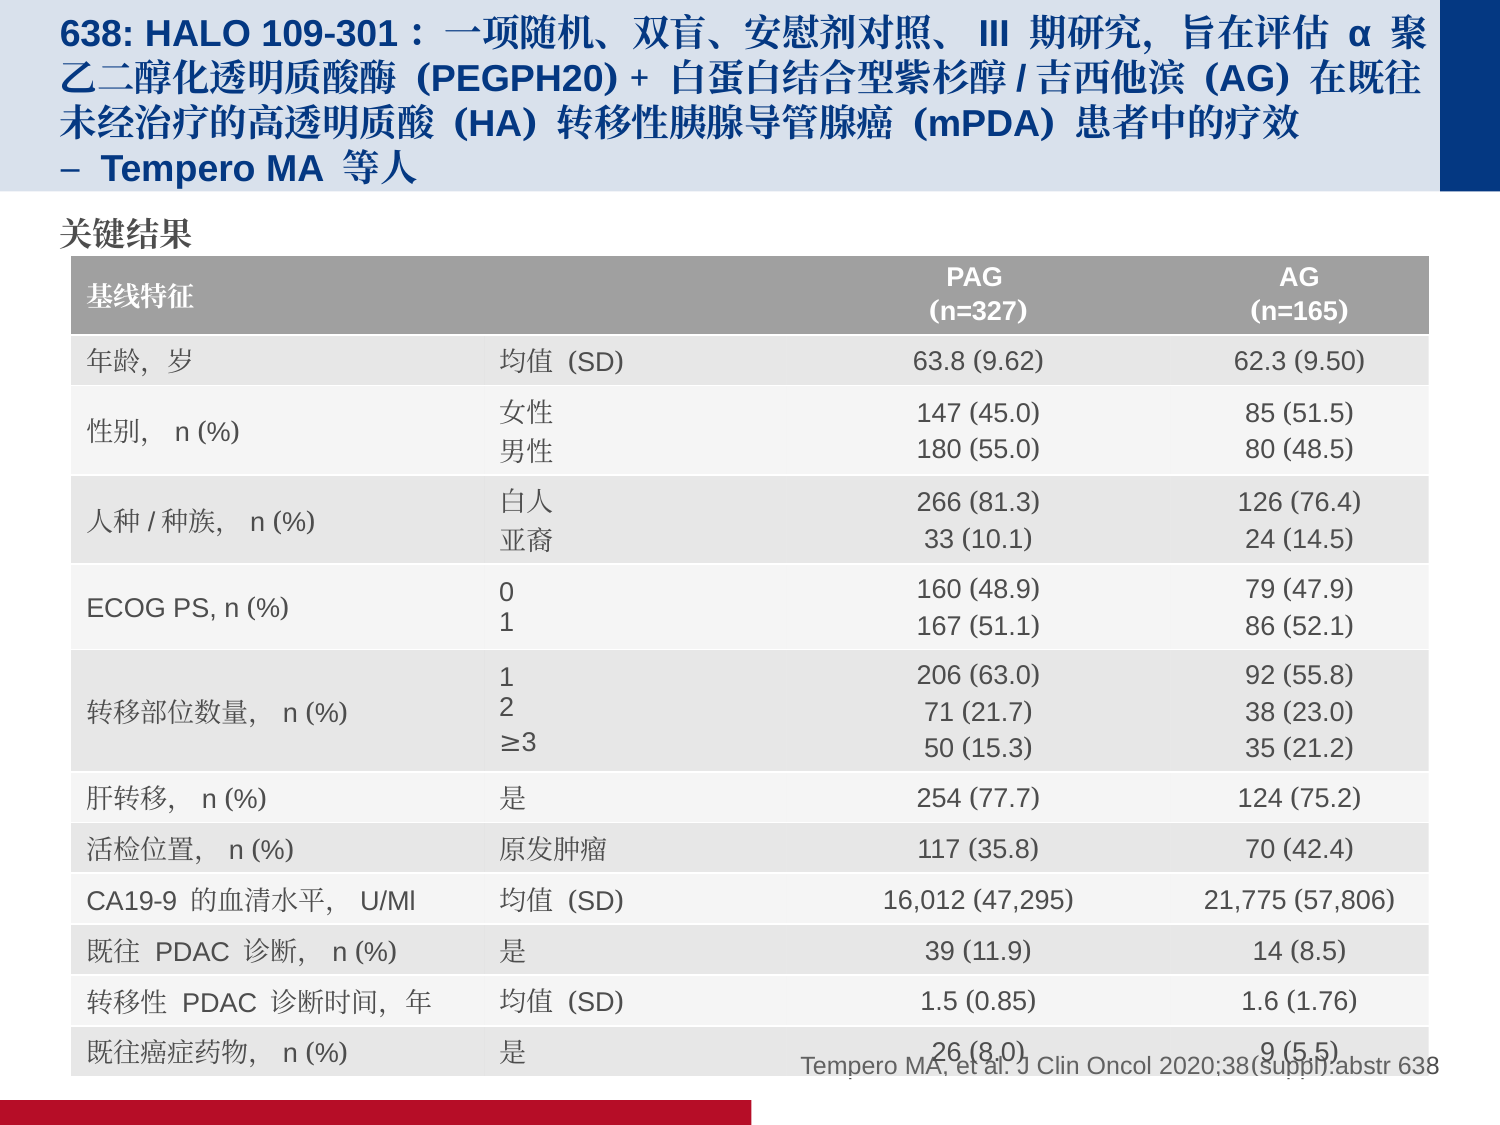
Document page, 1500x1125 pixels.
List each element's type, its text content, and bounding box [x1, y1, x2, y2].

table_cell 年龄，岁 [71, 336, 484, 385]
table_header 基线特征 [71, 256, 786, 334]
table_cell 85 (51.5) 80 (48.5) [1170, 386, 1429, 474]
table_cell CA19-9 的血清水平，U/Ml [71, 874, 484, 923]
table_cell 206 (63.0) 71 (21.7) 50 (15.3) [786, 650, 1170, 771]
table_cell 16,012 (47,295) [786, 874, 1170, 923]
table_cell 是 [484, 925, 786, 974]
table_cell 1.6 (1.76) [1170, 976, 1429, 1025]
table_cell 原发肿瘤 [484, 823, 786, 872]
table_cell 是 [484, 1027, 786, 1076]
table_cell 均值 (SD) [484, 874, 786, 923]
table_cell 白人 亚裔 [484, 476, 786, 563]
list Tempero MA, et al. J Clin Oncol 2020;38(suppl):abstr 638 [762, 999, 1441, 1080]
table_cell 0 1 [484, 565, 786, 649]
table_cell 均值 (SD) [484, 336, 786, 385]
table_cell 79 (47.9) 86 (52.1) [1170, 565, 1429, 649]
table_cell 39 (11.9) [786, 925, 1170, 974]
table_cell 147 (45.0) 180 (55.0) [786, 386, 1170, 474]
table_cell 126 (76.4) 24 (14.5) [1170, 476, 1429, 563]
list 关键结果 [59, 205, 1441, 985]
table_cell ECOG PS, n (%) [71, 565, 484, 649]
table_cell 人种/种族，n (%) [71, 476, 484, 563]
table_cell 是 [484, 773, 786, 822]
table_cell 62.3 (9.50) [1170, 336, 1429, 385]
table_cell 1.5 (0.85) [786, 976, 1170, 1025]
table_cell 转移部位数量，n (%) [71, 650, 484, 771]
table_cell 117 (35.8) [786, 823, 1170, 872]
table_cell 1 2 ≥3 [484, 650, 786, 771]
table_header PAG (n=327) [786, 256, 1170, 334]
table_cell 活检位置，n (%) [71, 823, 484, 872]
table_cell 26 (8.0) [786, 1027, 1170, 1076]
table_cell 254 (77.7) [786, 773, 1170, 822]
table_cell 既往 PDAC 诊断，n (%) [71, 925, 484, 974]
table_header AG (n=165) [1170, 256, 1429, 334]
table_cell 肝转移，n (%) [71, 773, 484, 822]
table_cell 63.8 (9.62) [786, 336, 1170, 385]
table_cell 女性 男性 [484, 386, 786, 474]
table_cell 124 (75.2) [1170, 773, 1429, 822]
table_cell 均值 (SD) [484, 976, 786, 1025]
title 638: HALO 109-301：一项随机、双盲、安慰剂对照、III 期研究，旨在评估 α 聚乙二醇化透明质酸酶 (PEGPH20) + 白蛋白结合型紫杉醇/吉西他滨 (AG) 在既往未经治疗的高透明质酸 (HA) 转移性胰腺导管腺癌 (mPDA) 患者中的疗效 – Tempero MA 等人 [59, 29, 1441, 162]
table_cell 14 (8.5) [1170, 925, 1429, 974]
table_cell 266 (81.3) 33 (10.1) [786, 476, 1170, 563]
table_cell 转移性 PDAC 诊断时间，年 [71, 976, 484, 1025]
table_cell 92 (55.8) 38 (23.0) 35 (21.2) [1170, 650, 1429, 771]
table_cell 160 (48.9) 167 (51.1) [786, 565, 1170, 649]
table_cell 性别，n (%) [71, 386, 484, 474]
table_cell 既往癌症药物，n (%) [71, 1027, 484, 1076]
table_cell 21,775 (57,806) [1170, 874, 1429, 923]
table_cell 9 (5.5) [1170, 1027, 1429, 1076]
table_cell 70 (42.4) [1170, 823, 1429, 872]
